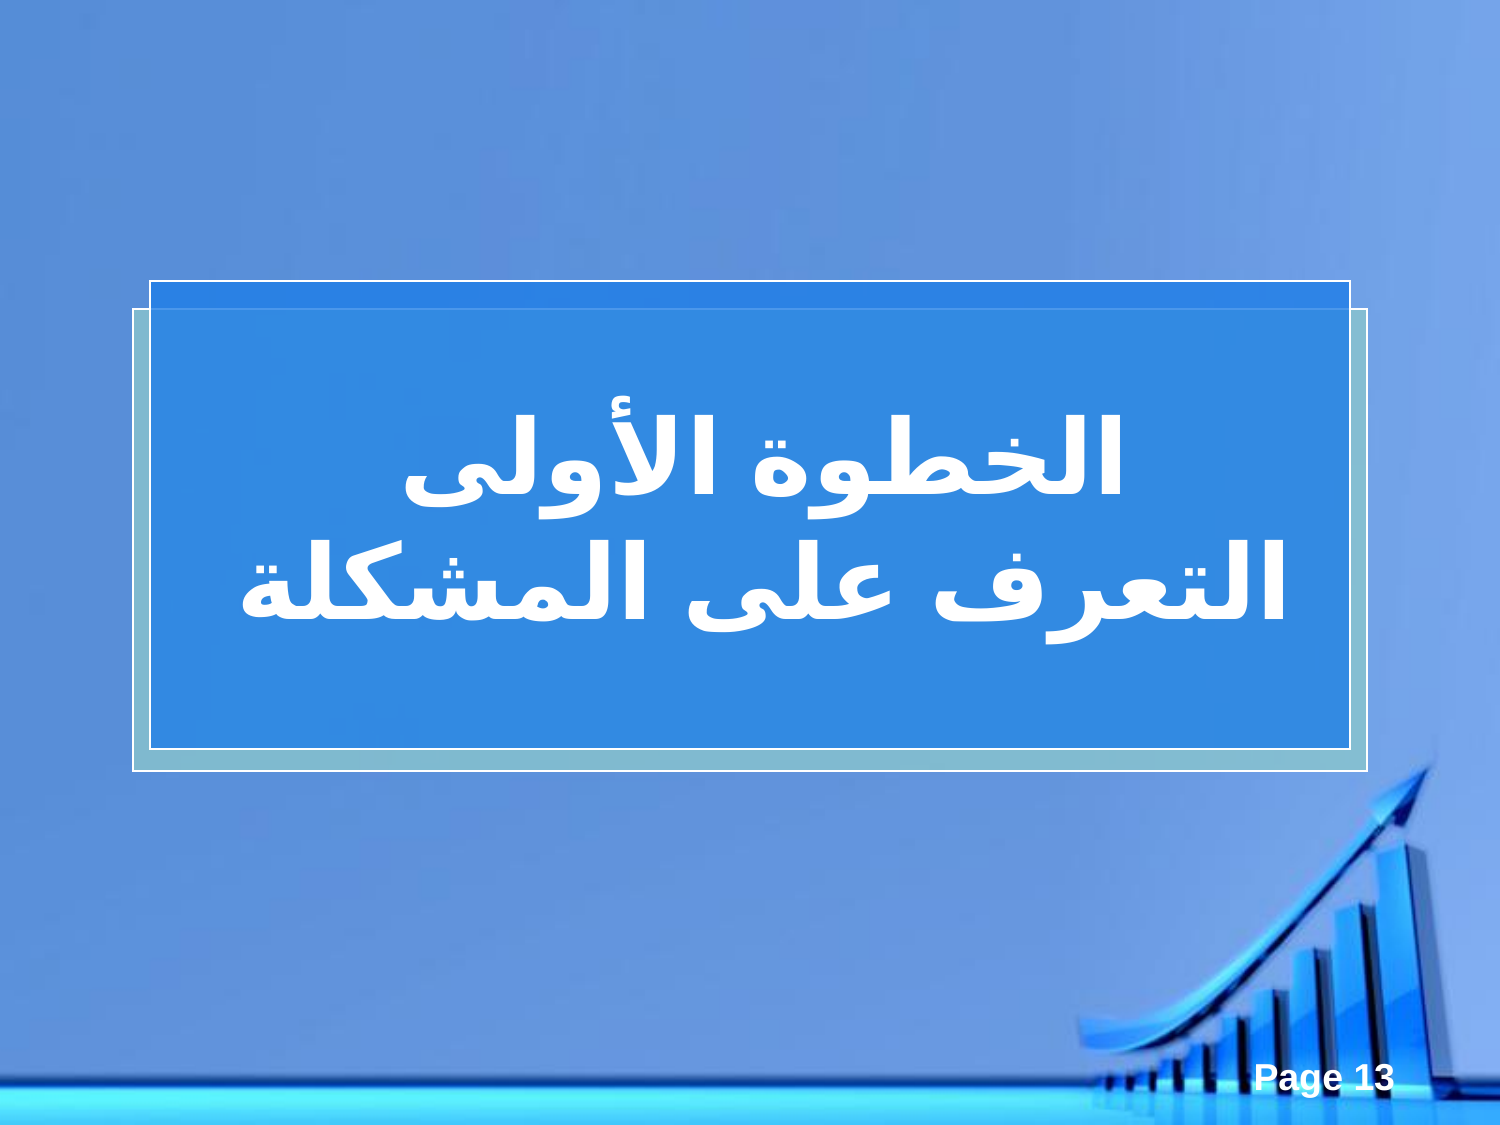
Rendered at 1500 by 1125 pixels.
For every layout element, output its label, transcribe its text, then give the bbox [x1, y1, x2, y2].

text_box الخطوة الأولى التعرف على المشكلة [149, 281, 1350, 750]
picture [0, 0, 1500, 1125]
text_box [177, 351, 1323, 408]
text_box [132, 309, 1368, 772]
